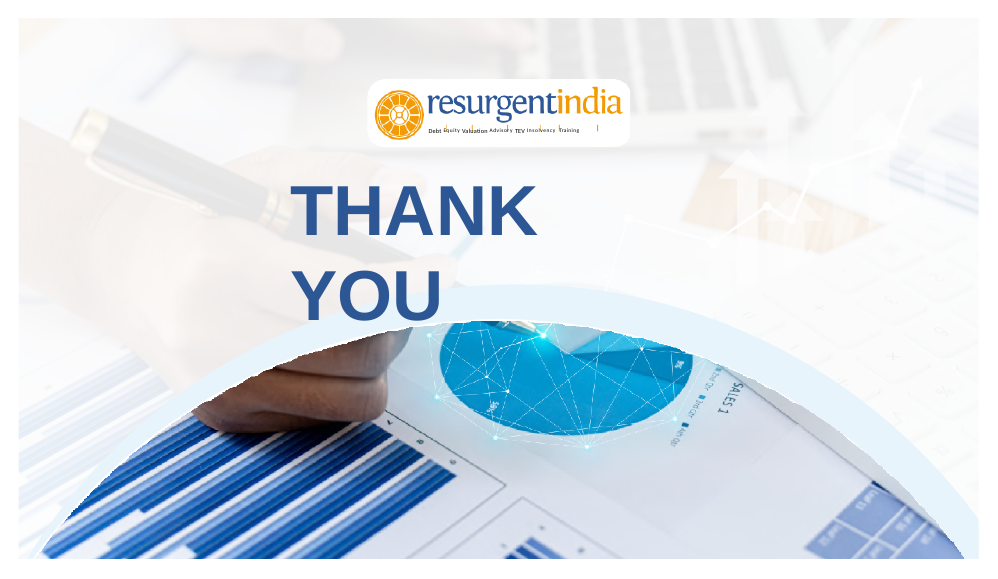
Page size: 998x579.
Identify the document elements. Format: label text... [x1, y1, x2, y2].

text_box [27, 284, 979, 559]
text_box [367, 79, 631, 147]
title THANK YOU [286, 161, 712, 282]
text_box [18, 18, 979, 559]
text_box Debt Equity Valuation Advisory TEV Insolvency Training [422, 120, 630, 135]
